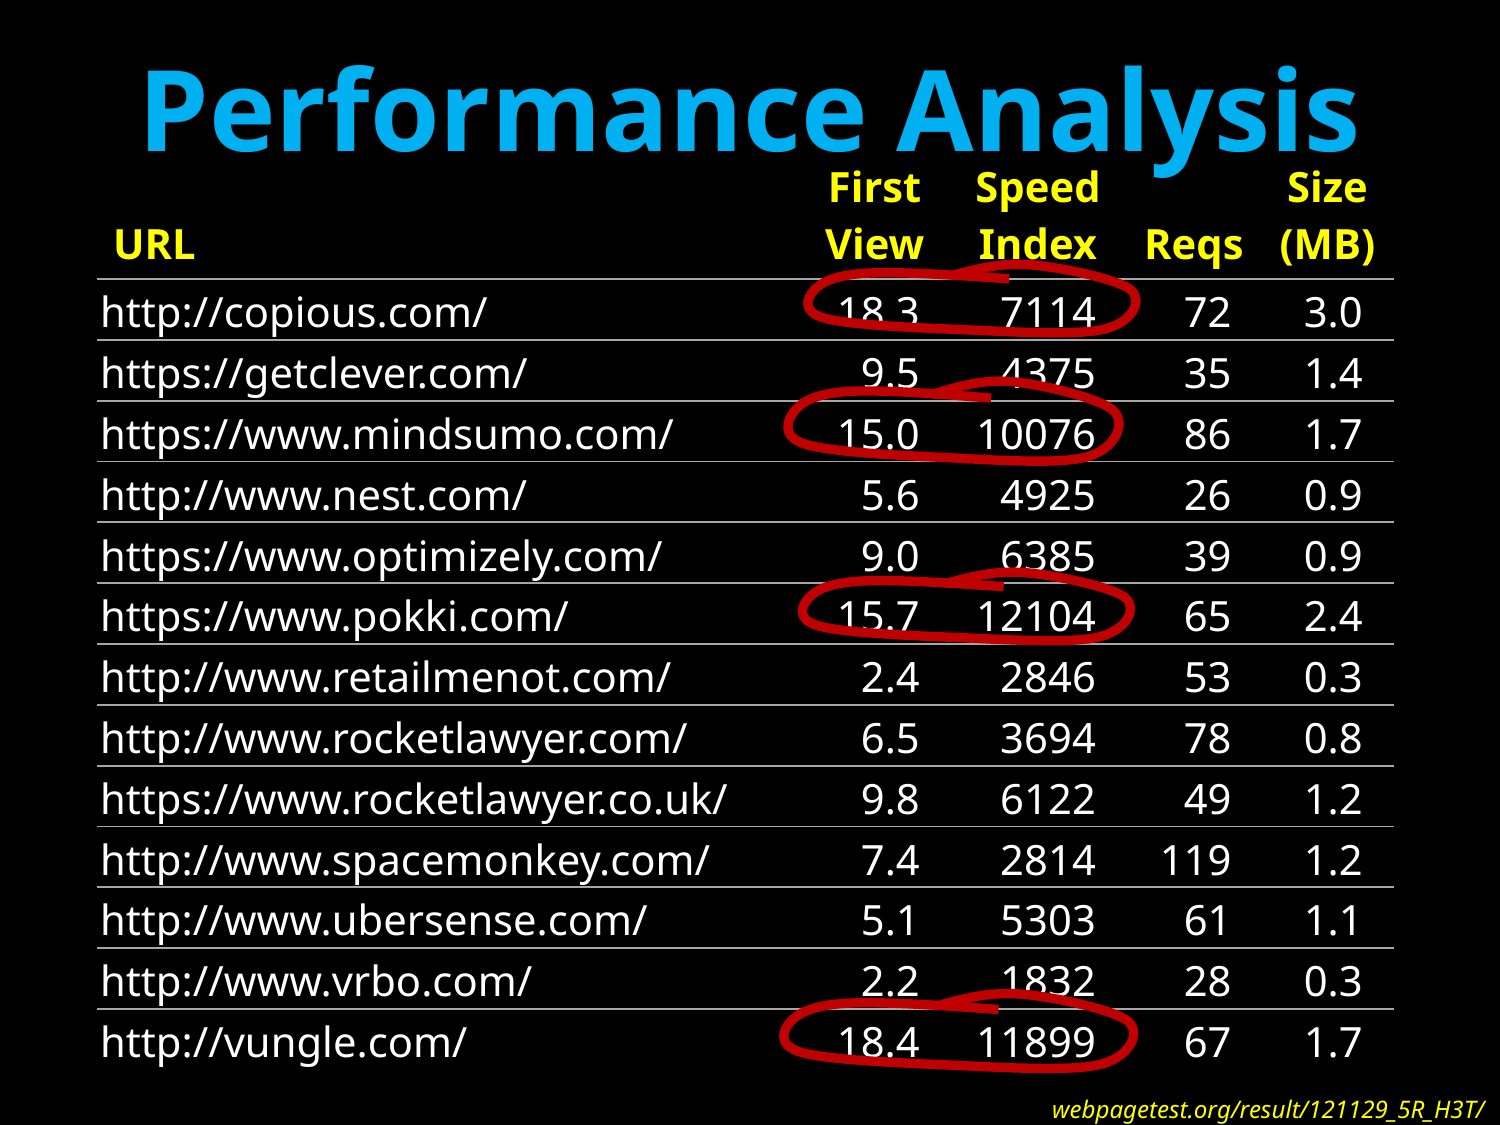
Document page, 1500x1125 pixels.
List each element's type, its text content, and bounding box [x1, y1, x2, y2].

table_header URL [99, 150, 798, 278]
table_cell https://www.mindsumo.com/ [99, 402, 798, 461]
table_cell http://www.retailmenot.com/ [99, 645, 798, 704]
table_cell 6385 [951, 523, 1125, 582]
table_cell 12104 [1094, 584, 1125, 596]
table_cell 1.2 [1263, 827, 1392, 886]
table_cell 18.4 [800, 1053, 834, 1059]
table_header Reqs [1127, 150, 1261, 278]
table_cell 1.7 [1263, 1010, 1392, 1059]
table_header First View [800, 150, 949, 278]
table_cell 1.7 [1263, 402, 1392, 461]
table_cell 86 [1127, 402, 1261, 461]
table_cell 15.7 [800, 584, 949, 643]
table_cell 7114 [951, 321, 1125, 339]
table_cell 12104 [951, 624, 1125, 643]
table_cell 28 [1127, 949, 1261, 1008]
text_box [807, 264, 1136, 333]
table_cell 65 [1127, 584, 1261, 643]
table_cell 9.5 [800, 341, 949, 400]
table_cell 0.9 [1263, 462, 1392, 521]
table_header Speed Index [951, 150, 1125, 278]
table_cell 1.4 [1263, 341, 1392, 400]
table_cell 7.4 [800, 827, 949, 886]
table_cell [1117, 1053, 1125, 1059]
table_cell https://www.rocketlawyer.co.uk/ [99, 767, 798, 826]
table_cell http://www.ubersense.com/ [99, 888, 798, 947]
text_box [783, 993, 1134, 1059]
text_box webpagetest.org/result/121129_5R_H3T/ [0, 1059, 1500, 1125]
table_cell https://www.optimizely.com/ [99, 523, 798, 582]
table_cell 0.8 [1263, 706, 1392, 765]
text_box [802, 572, 1131, 641]
table_cell http://copious.com/ [99, 280, 798, 339]
table_cell http://www.spacemonkey.com/ [99, 827, 798, 886]
table_cell 3.0 [1263, 280, 1392, 339]
table_cell 49 [1127, 767, 1261, 826]
table_cell 2846 [951, 645, 1125, 704]
table_cell 119 [1127, 827, 1261, 886]
table_cell http://www.rocketlawyer.com/ [99, 706, 798, 765]
table_cell http://www.nest.com/ [99, 462, 798, 521]
table_cell 35 [1127, 341, 1261, 400]
table_cell 0.3 [1263, 949, 1392, 1008]
table_cell 3694 [951, 706, 1125, 765]
table_cell 5.6 [800, 462, 949, 521]
text_box [787, 381, 1119, 462]
table_cell 6.5 [800, 706, 949, 765]
table_cell 0.3 [1263, 645, 1392, 704]
table_cell 39 [1127, 523, 1261, 582]
table_cell https://www.pokki.com/ [99, 584, 798, 643]
table_cell 67 [1127, 1010, 1261, 1059]
table_cell https://getclever.com/ [99, 341, 798, 400]
table_cell 1832 [951, 949, 1125, 1008]
table_cell http://vungle.com/ [99, 1010, 798, 1059]
table_cell 2.4 [800, 645, 949, 704]
table_cell 0.9 [1263, 523, 1392, 582]
table_cell 11899 [1106, 1010, 1125, 1018]
table_cell 53 [1127, 645, 1261, 704]
table_cell 72 [1127, 280, 1261, 339]
table_cell 4925 [951, 462, 1125, 521]
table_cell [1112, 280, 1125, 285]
table_cell 26 [1127, 462, 1261, 521]
table_cell 78 [1127, 706, 1261, 765]
table_cell 9.0 [800, 523, 949, 582]
table_cell 5303 [951, 888, 1125, 947]
table_cell 61 [1127, 888, 1261, 947]
table_cell 4375 [951, 341, 1125, 400]
table_cell 1.2 [1263, 767, 1392, 826]
table_cell 1.1 [1263, 888, 1392, 947]
table_cell 9.8 [800, 767, 949, 826]
table_cell http://www.vrbo.com/ [99, 949, 798, 1008]
table_cell 2814 [951, 827, 1125, 886]
table_cell 18.3 [800, 280, 949, 339]
table_cell 15.0 [800, 443, 949, 461]
title Performance Analysis [0, 12, 1500, 201]
table_cell 5.1 [800, 888, 949, 947]
table_cell 2.2 [800, 949, 949, 1008]
table_cell 6122 [951, 767, 1125, 826]
table_header Size (MB) [1263, 150, 1392, 278]
table_cell 10076 [1069, 402, 1125, 461]
table_cell 2.4 [1263, 584, 1392, 643]
